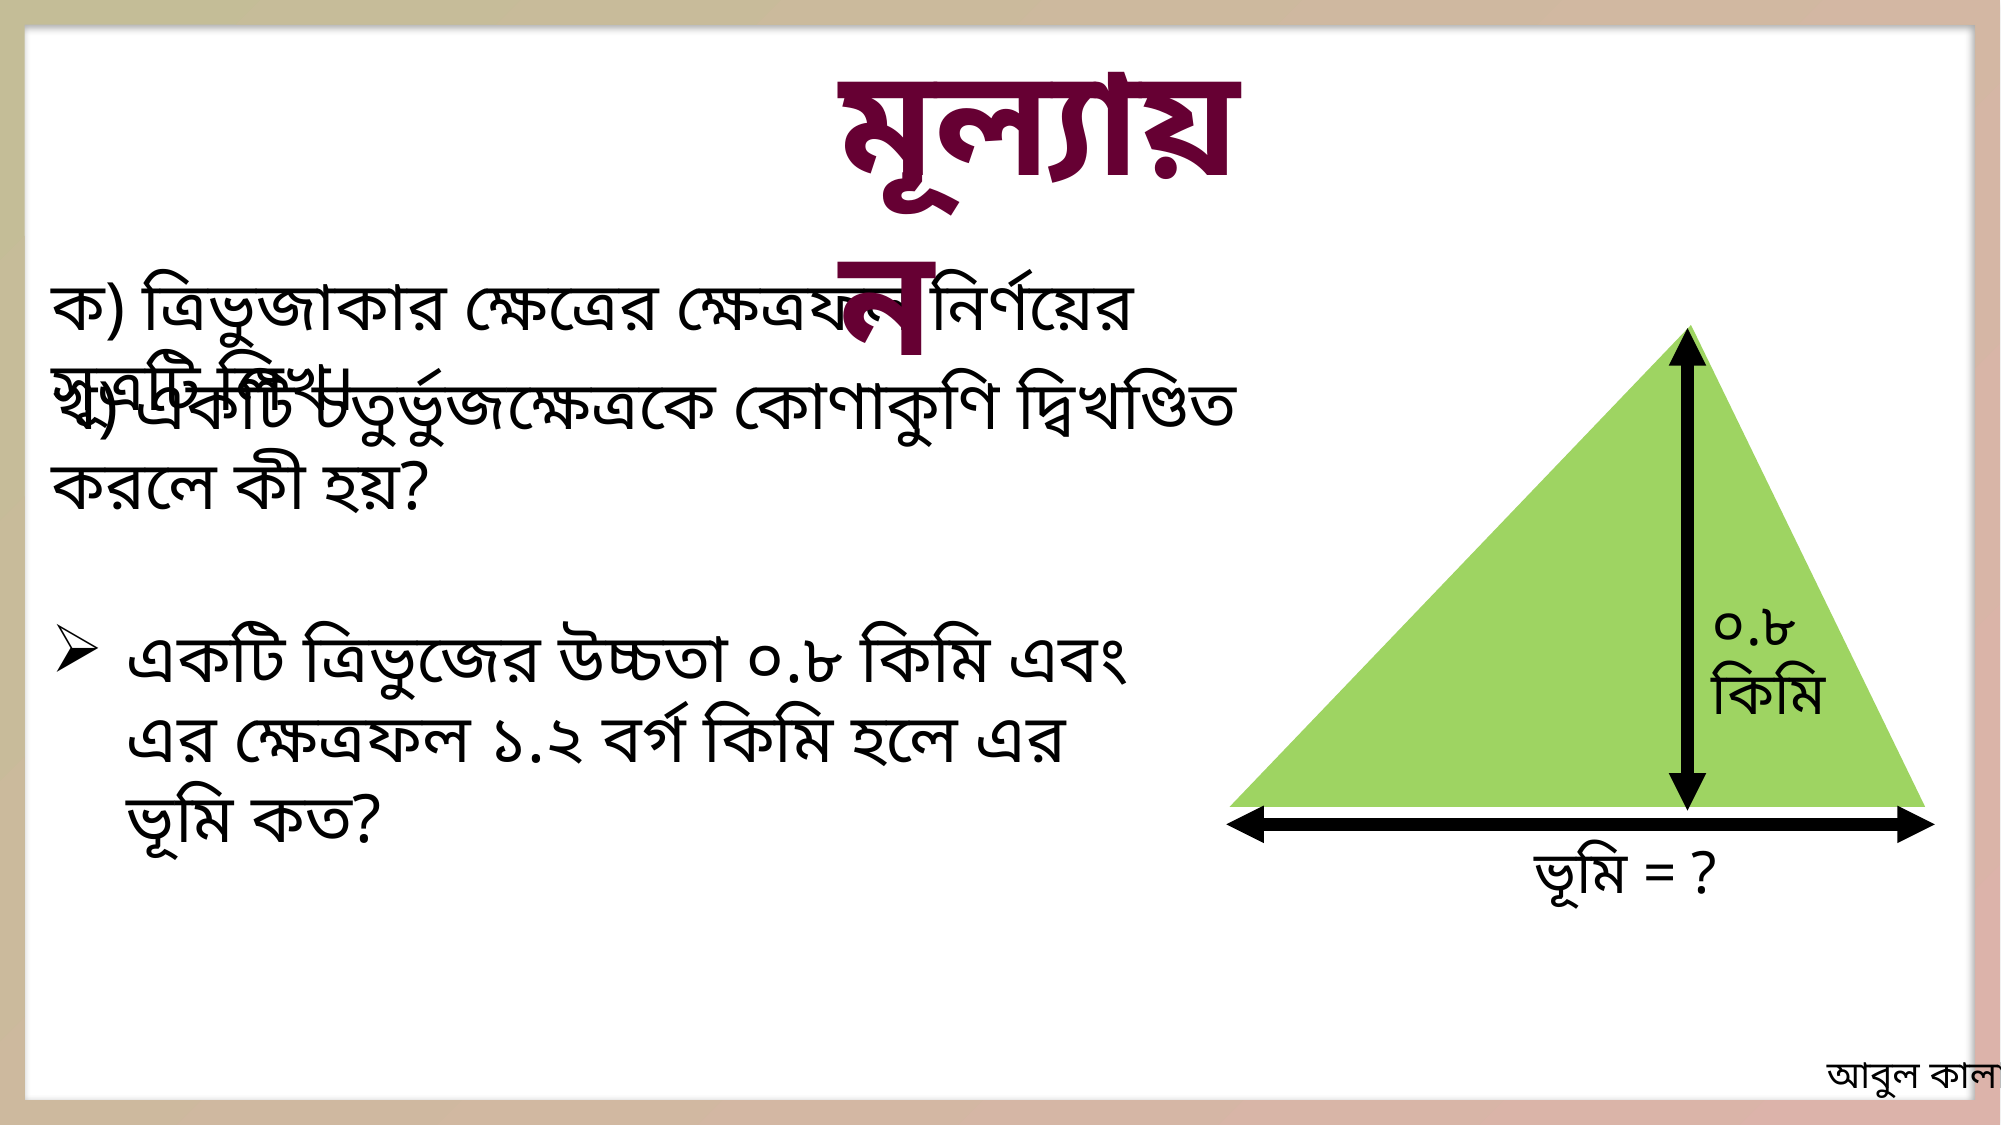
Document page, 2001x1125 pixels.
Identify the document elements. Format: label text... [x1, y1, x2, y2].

text_box ক) ত্রিভুজাকার ক্ষেত্রের ক্ষেত্রফল নির্ণয়ের সূত্রটি লিখ। [37, 256, 824, 355]
text_box খ) একটি চতুর্ভুজক্ষেত্রকে কোণাকুণি দ্বিখণ্ডিত করলে কী হয়? [37, 355, 1224, 530]
text_box ভূমি = ? [1519, 832, 1779, 913]
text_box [1229, 324, 1926, 808]
text_box মূল্যায়ন [824, 18, 1302, 394]
text_box একটি ত্রিভুজের উচ্চতা ০.৮ কিমি এবং এর ক্ষেত্রফল ১.২ বর্গ কিমি হলে এর ভূমি কত? [37, 608, 1188, 864]
